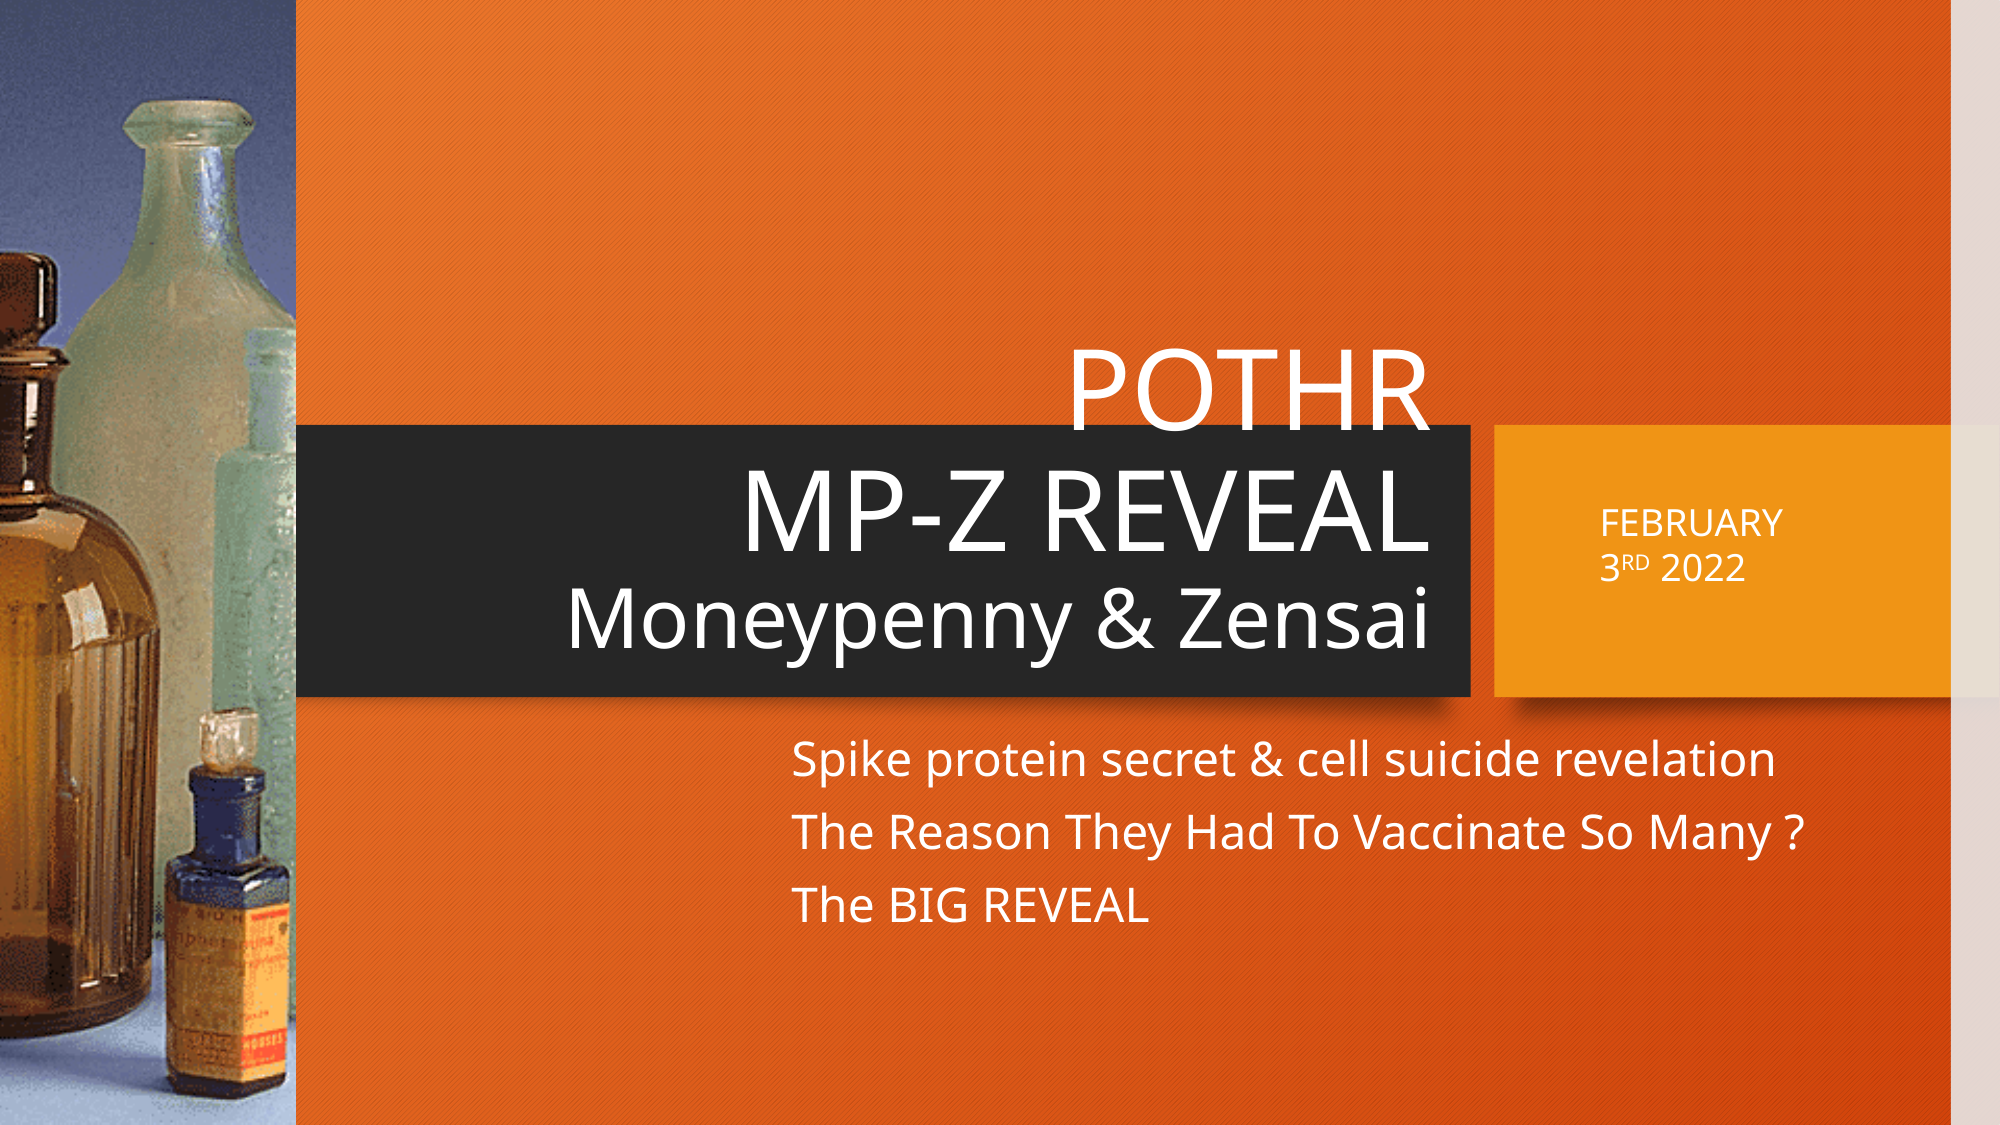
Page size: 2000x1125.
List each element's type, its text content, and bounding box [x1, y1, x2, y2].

picture [1494, 698, 1950, 742]
text_box FEBRUARY 3RD 2022 [1584, 491, 1798, 597]
subtitle Spike protein secret & cell suicide revelation The Reason They Had To Vaccinate So Many ? The BIG REVEAL [776, 727, 1933, 1071]
picture [0, 0, 1471, 1125]
title POTHR MP-Z REVEAL Moneypenny & Zensai [111, 448, 1448, 674]
